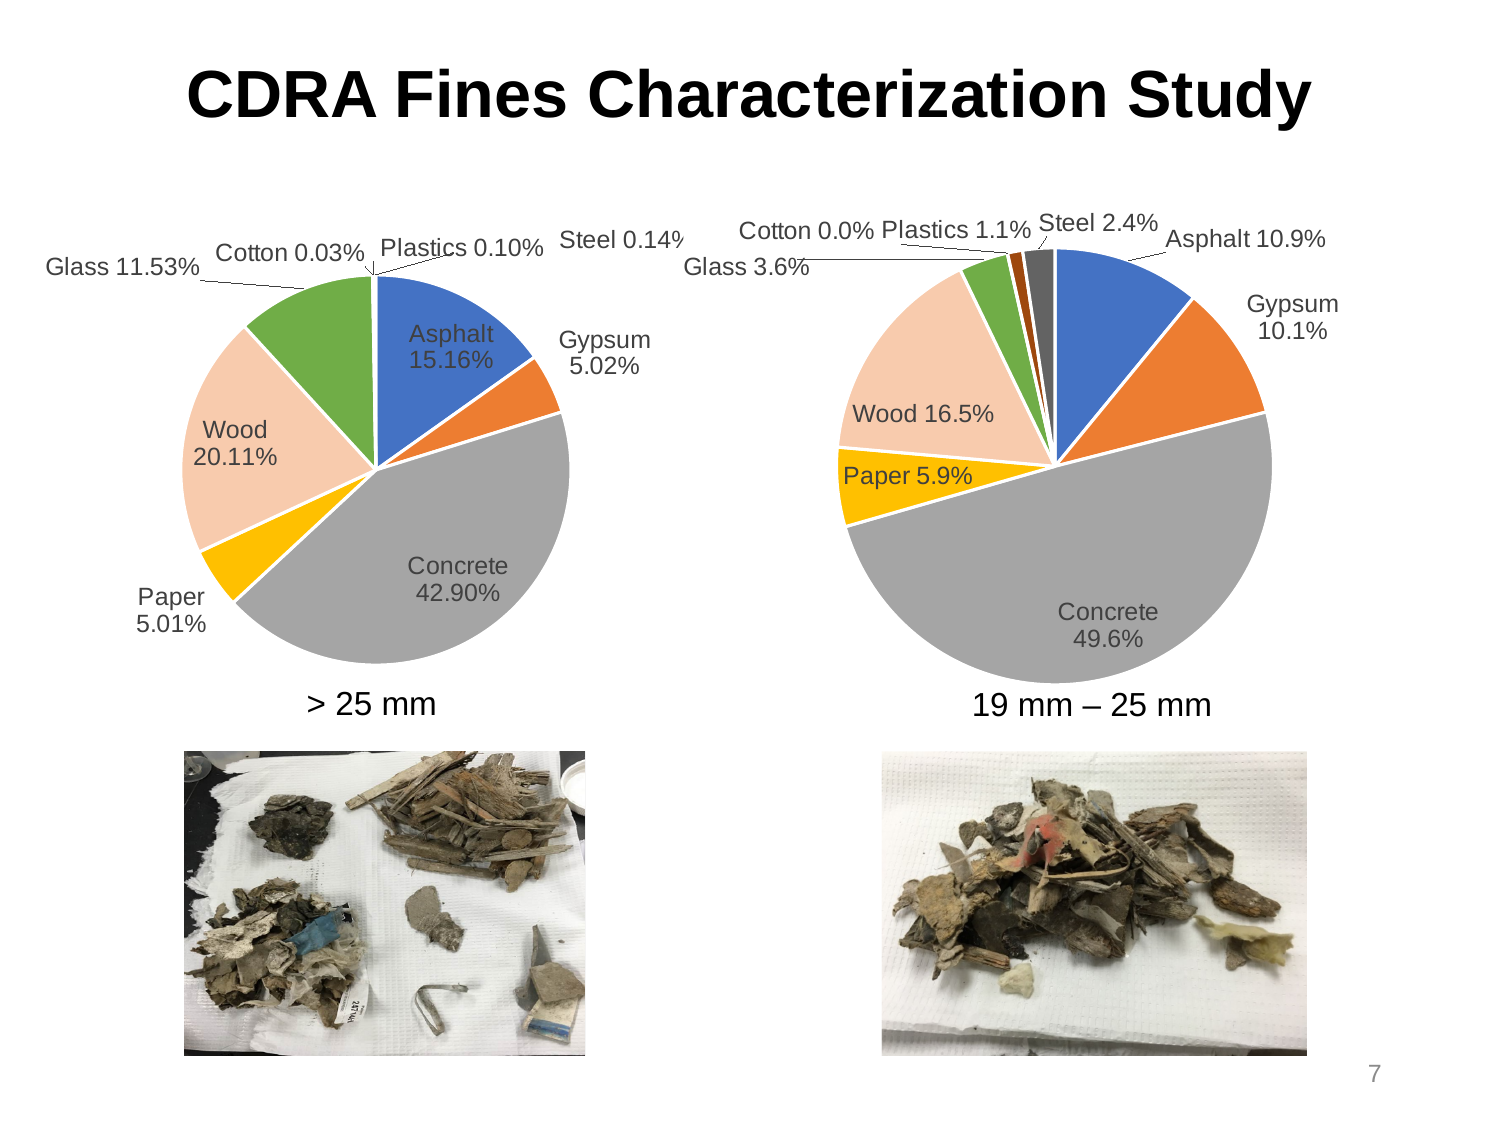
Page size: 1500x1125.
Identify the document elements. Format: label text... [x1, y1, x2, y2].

picture [882, 691, 1307, 1116]
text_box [683, 162, 1446, 737]
slide_number 7 [1246, 1042, 1397, 1103]
title CDRA Fines Characterization Study [103, 23, 1397, 170]
picture [184, 751, 586, 1056]
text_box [3, 172, 683, 736]
